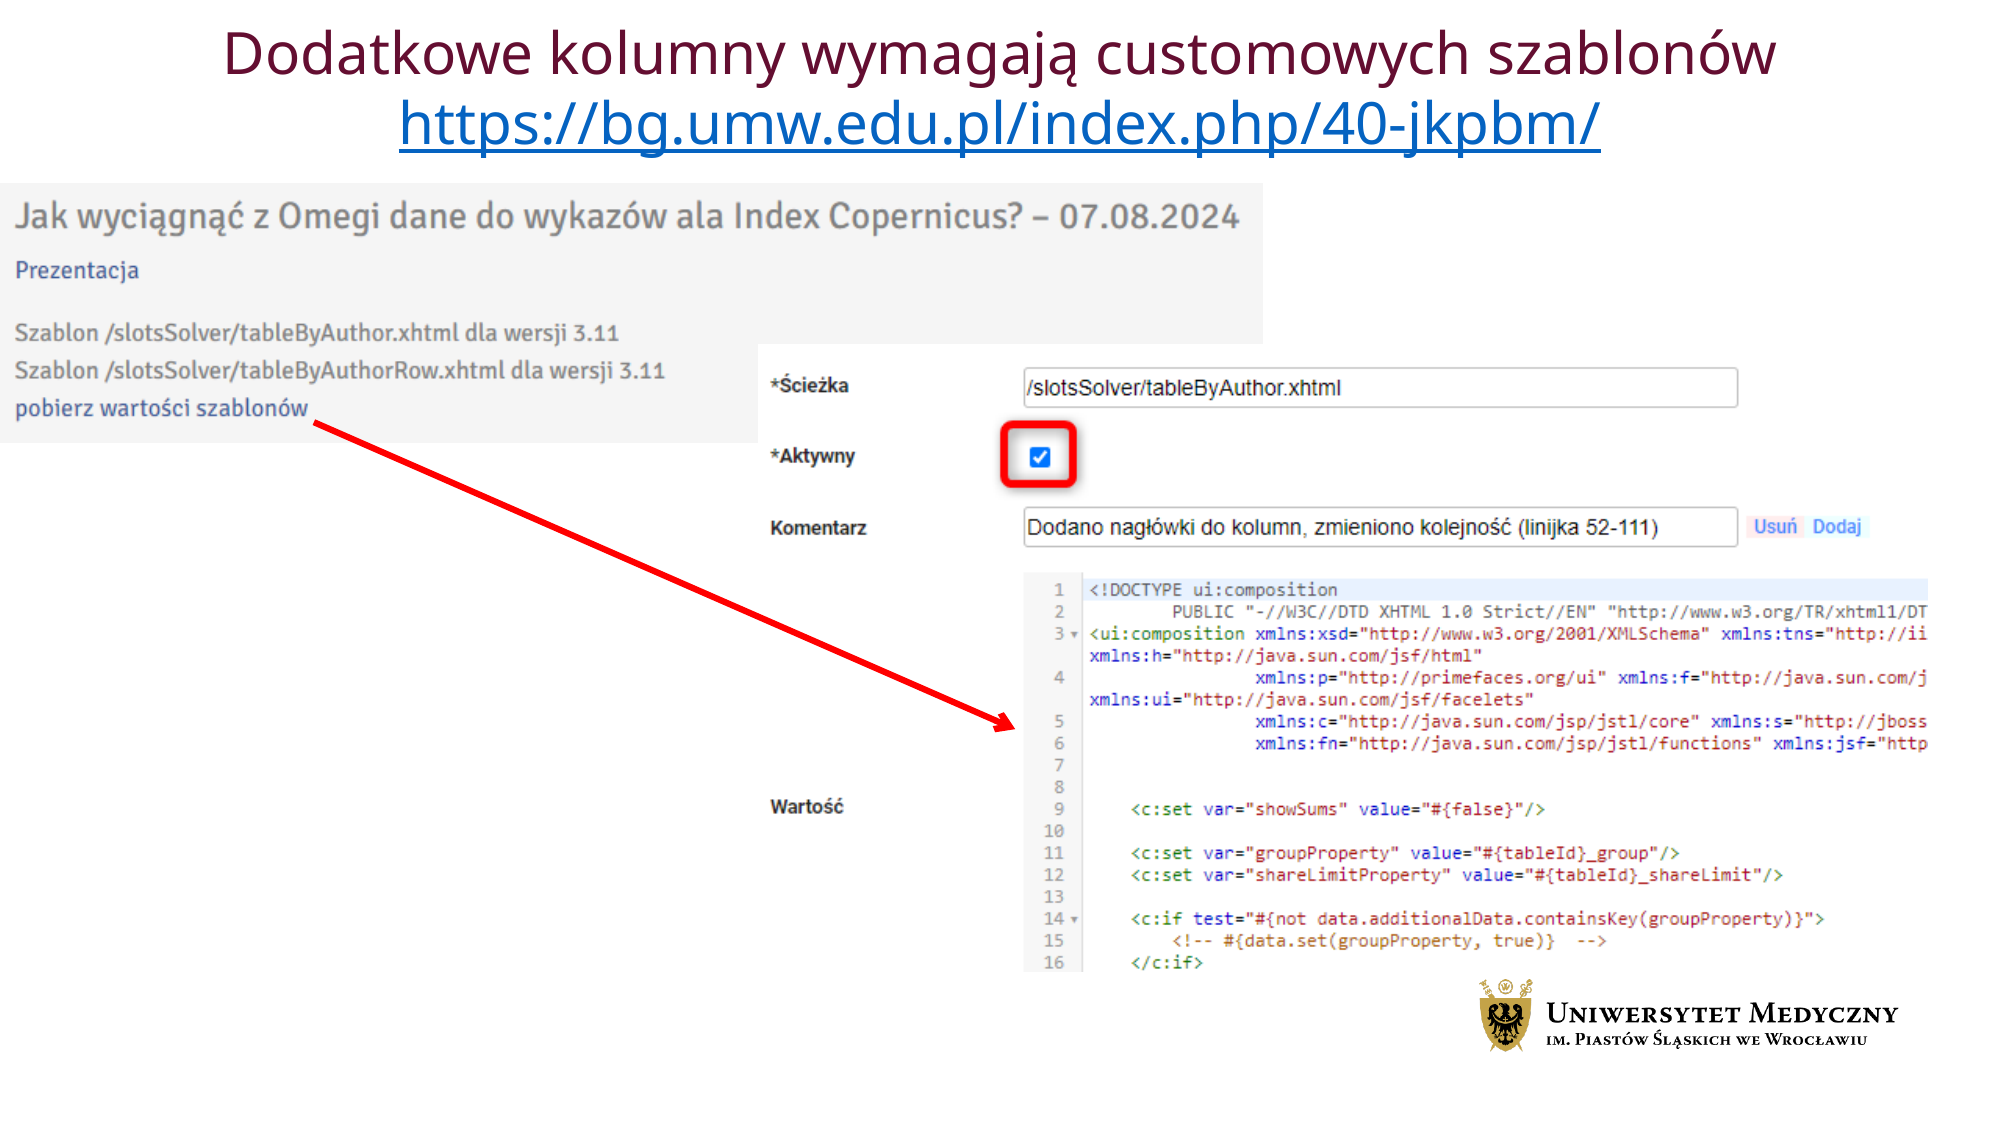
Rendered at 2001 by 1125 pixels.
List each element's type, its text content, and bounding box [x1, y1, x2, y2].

picture [0, 182, 1928, 1078]
title Dodatkowe kolumny wymagają customowych szablonów https://bg.umw.edu.pl/index.php/40-jkpbm/ [0, 0, 2000, 184]
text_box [313, 421, 1016, 730]
